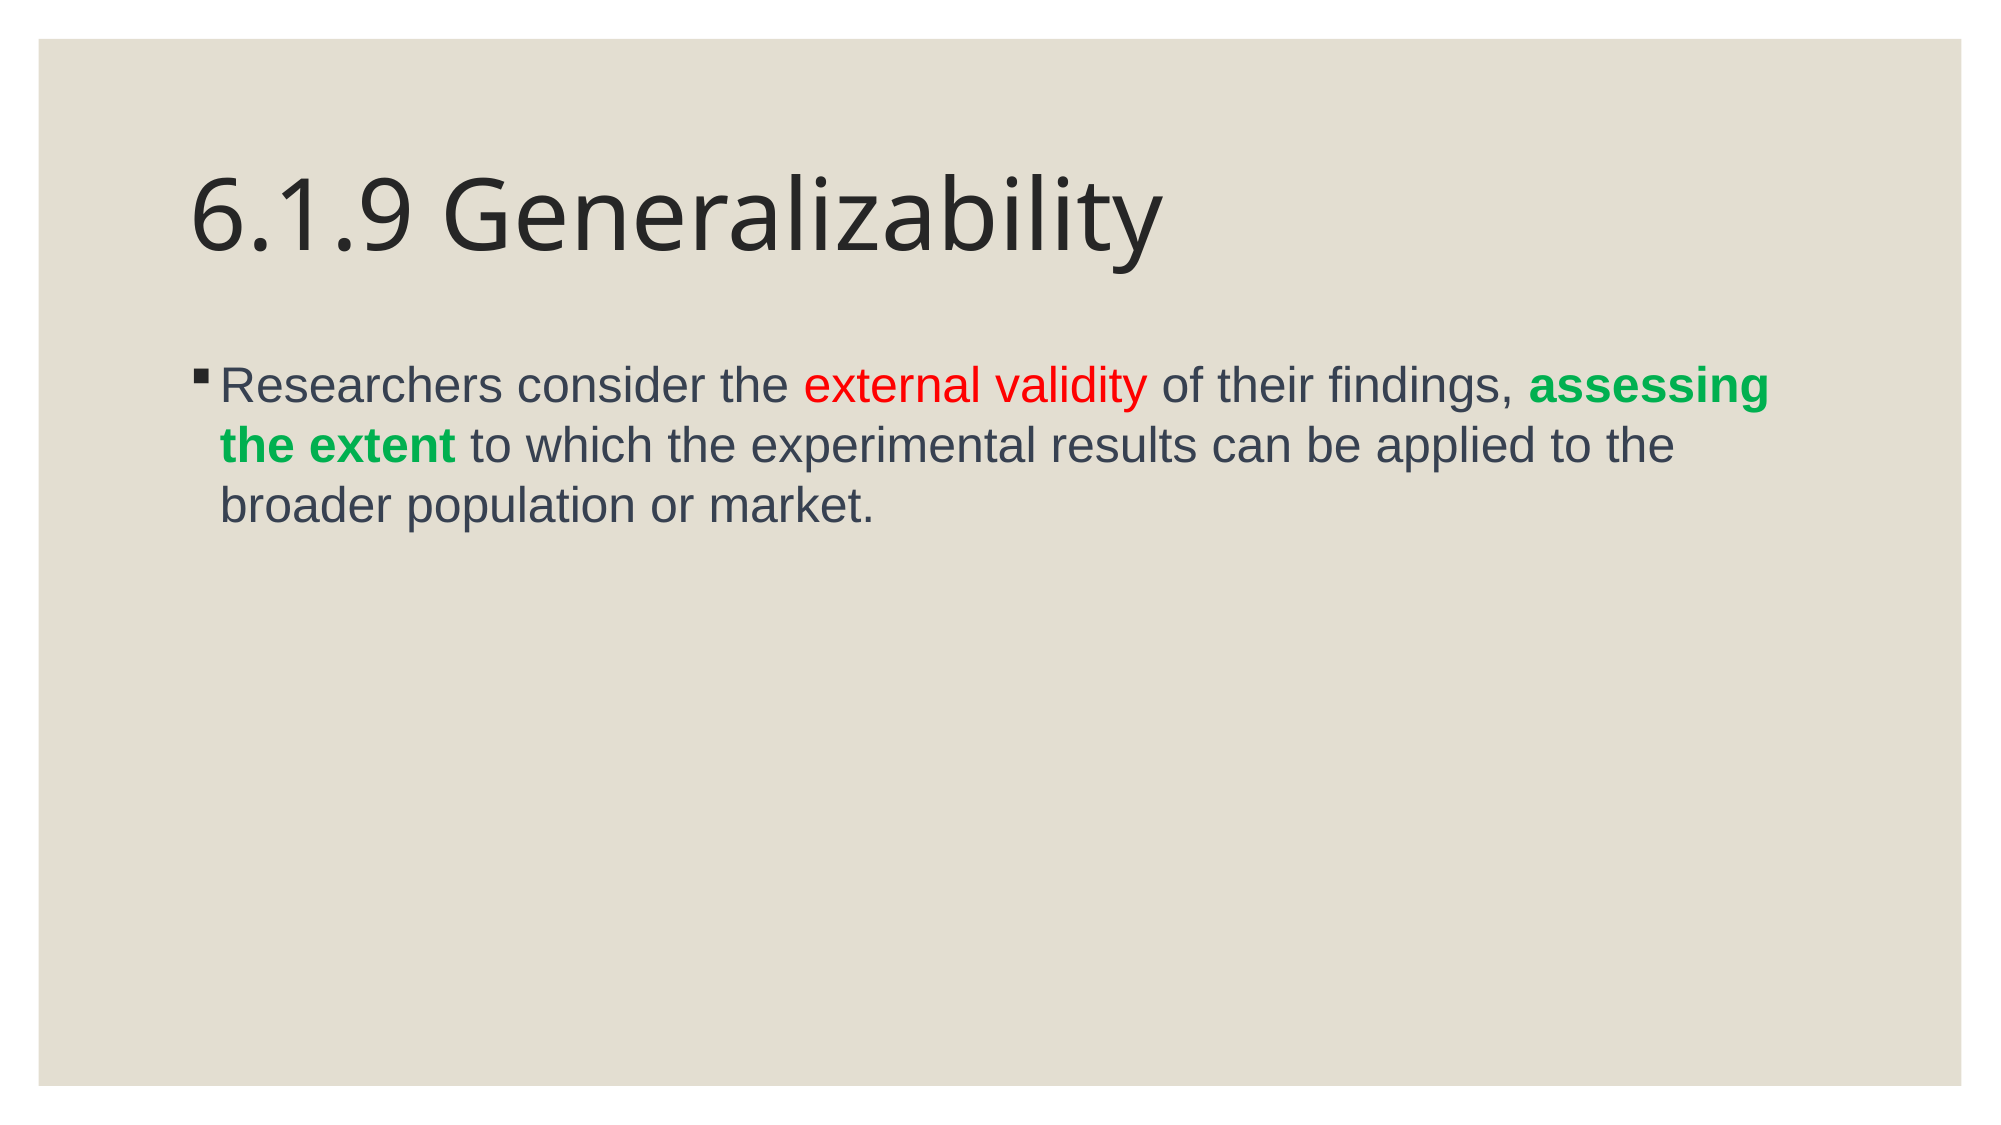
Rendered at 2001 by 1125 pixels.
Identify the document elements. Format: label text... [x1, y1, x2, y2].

list Researchers consider the external validity of their findings, assessing the extent to which the experimental results can be applied to the broader population or market. [174, 345, 1825, 990]
title 6.1.9 Generalizability [174, 105, 1825, 331]
